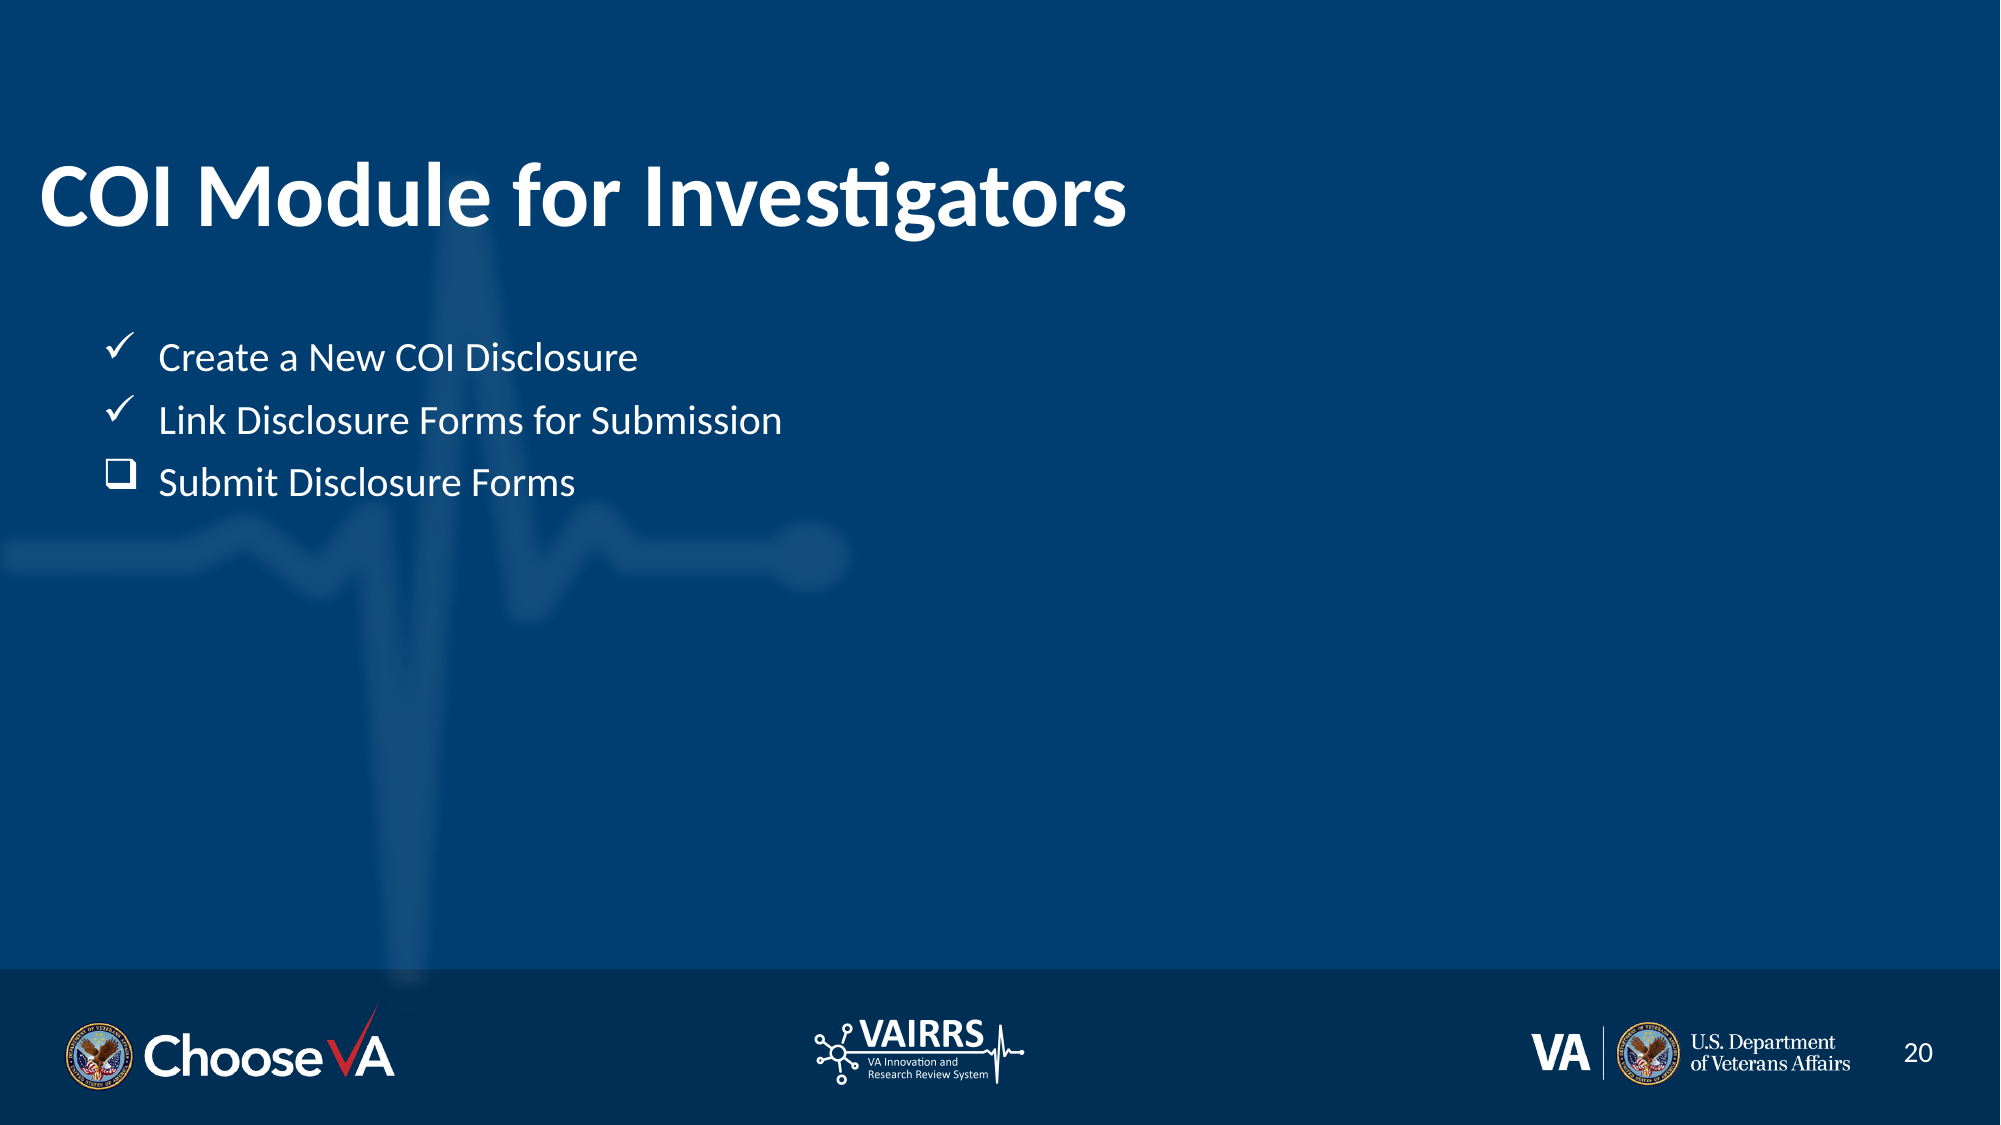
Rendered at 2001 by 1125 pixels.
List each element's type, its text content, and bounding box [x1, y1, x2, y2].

text_box Create a New COI Disclosure Link Disclosure Forms for Submission Submit Disclosure Forms [87, 323, 1796, 513]
picture [786, 946, 1049, 1125]
picture [1531, 981, 1850, 1110]
title COI Module for Investigators [25, 70, 1931, 323]
picture [64, 1001, 395, 1091]
